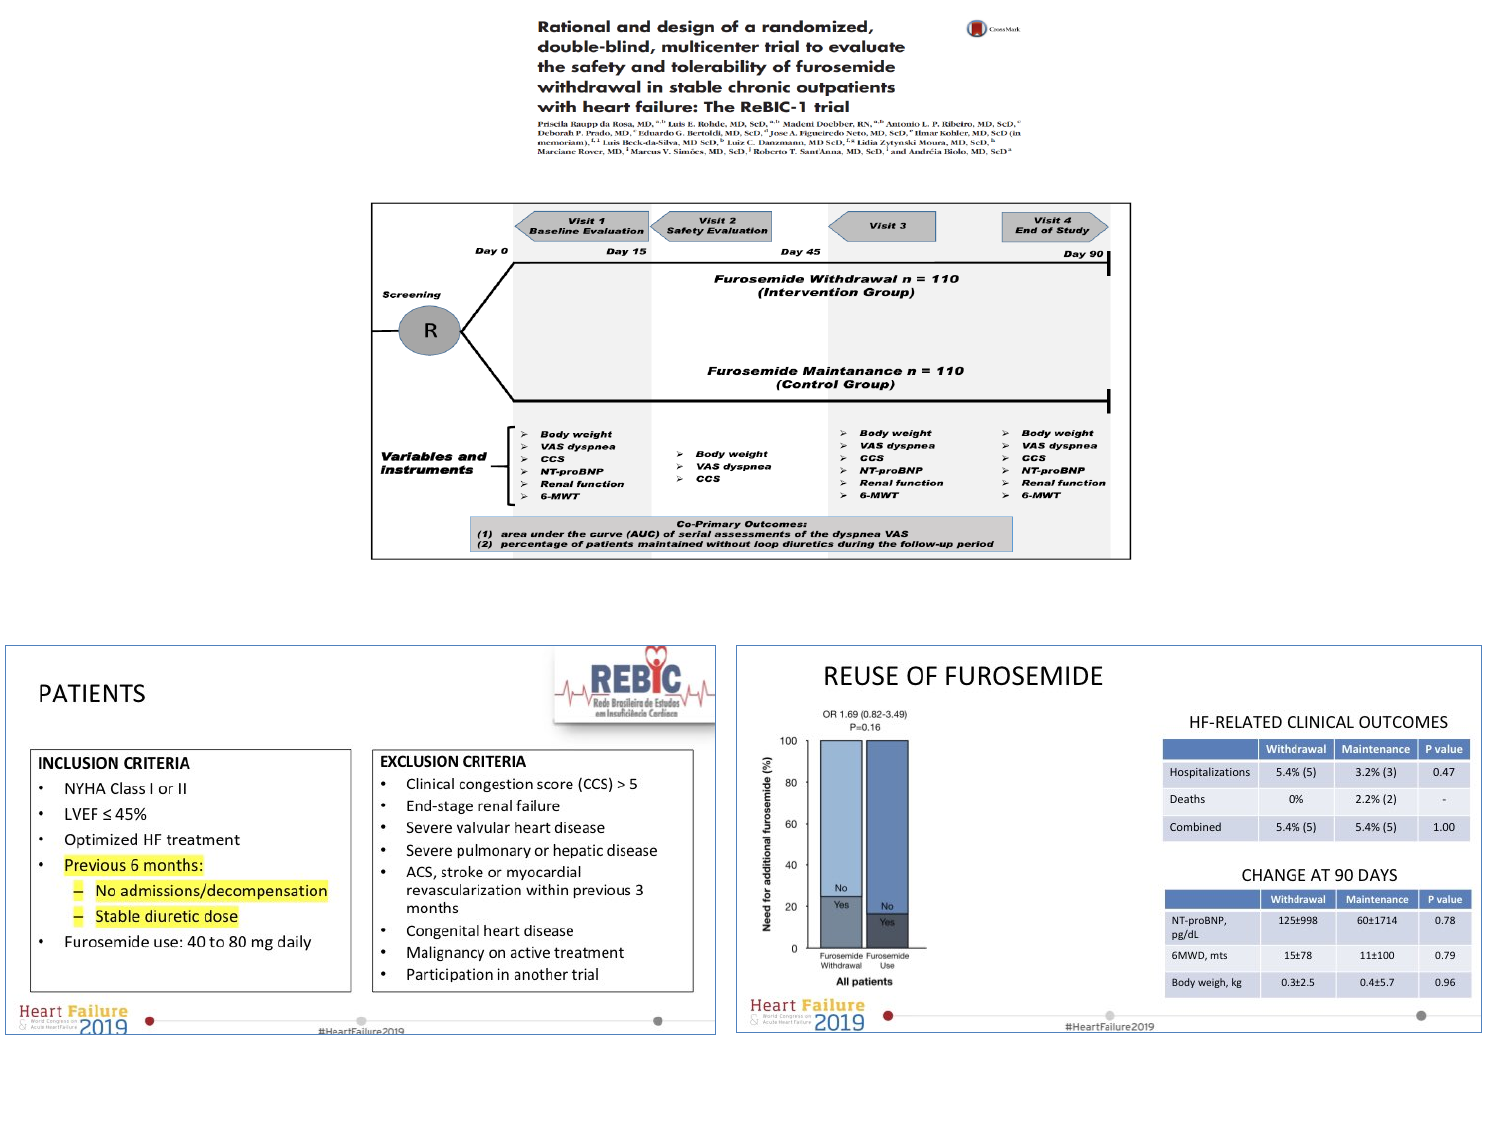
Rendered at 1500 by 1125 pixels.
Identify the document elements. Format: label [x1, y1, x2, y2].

picture [5, 644, 716, 1036]
picture [735, 644, 1483, 1034]
picture [525, 14, 1035, 162]
picture [368, 197, 1134, 563]
